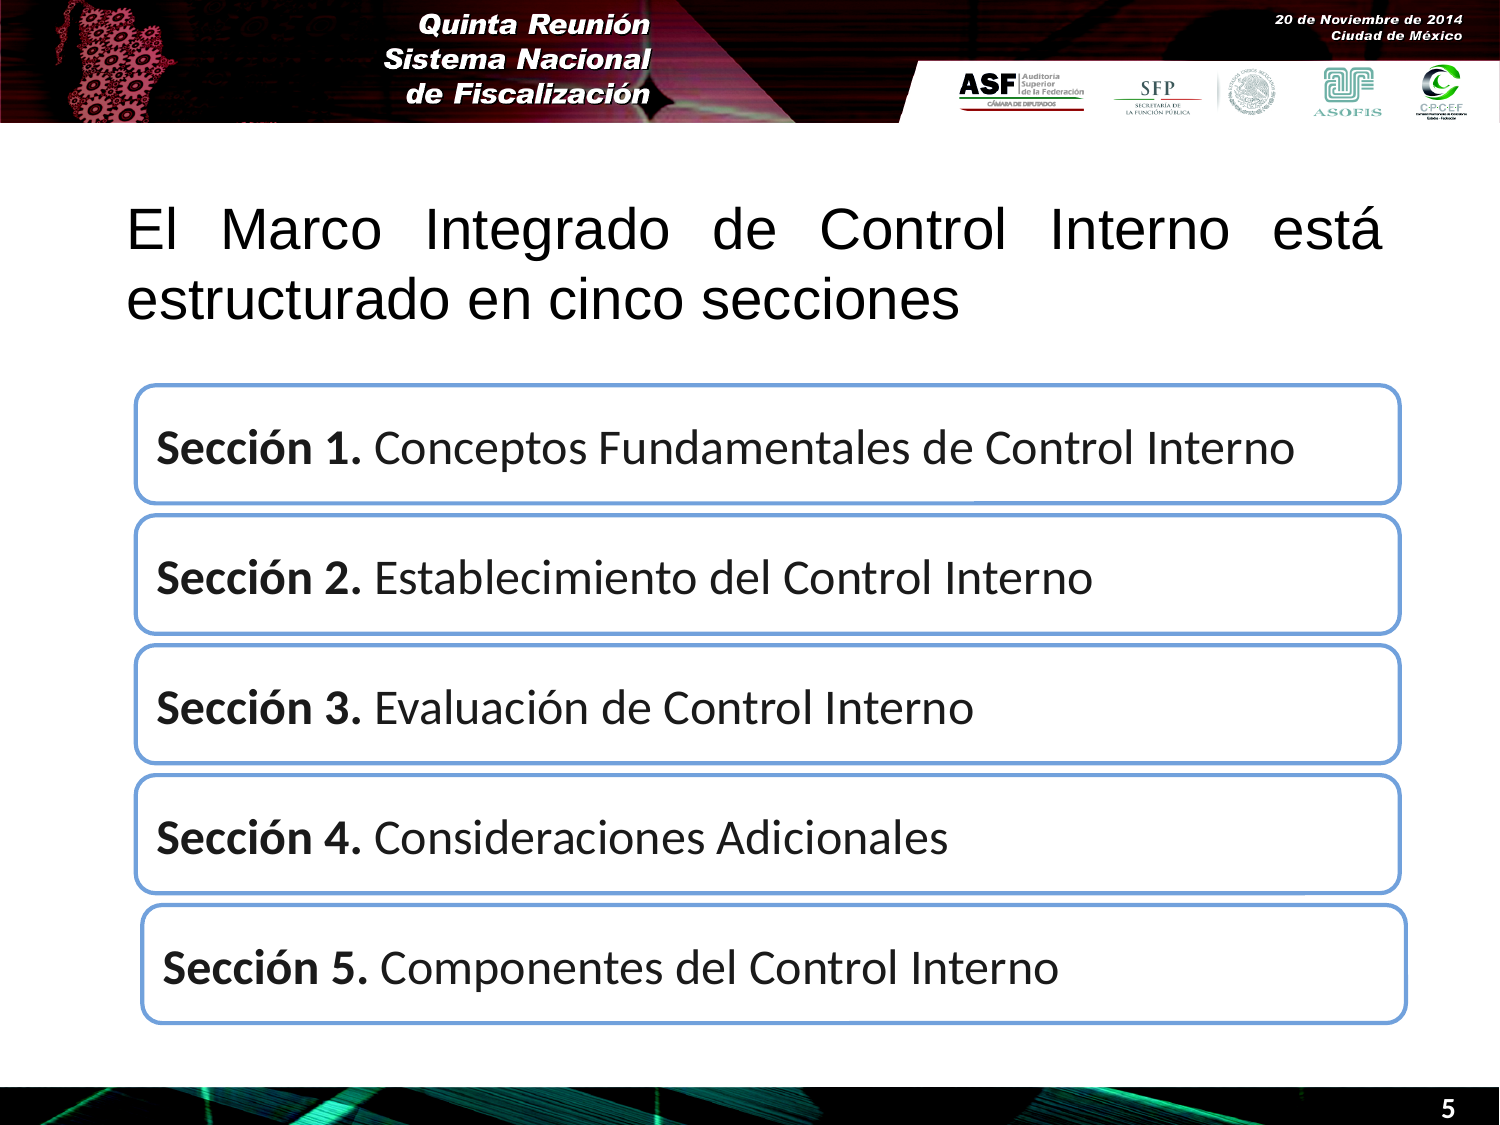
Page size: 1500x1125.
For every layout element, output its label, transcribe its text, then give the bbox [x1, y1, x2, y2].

text_box Sección 4. Consideraciones Adicionales [133, 773, 1402, 896]
text_box El Marco Integrado de Control Interno está estructurado en cinco secciones [112, 184, 1400, 338]
picture [0, 0, 1500, 1125]
text_box Sección 1. Conceptos Fundamentales de Control Interno [133, 383, 1402, 506]
text_box Sección 5. Componentes del Control Interno [140, 902, 1409, 1026]
text_box 5 [1426, 1082, 1483, 1125]
text_box Sección 2. Establecimiento del Control Interno [133, 513, 1402, 636]
text_box Sección 3. Evaluación de Control Interno [133, 643, 1402, 766]
